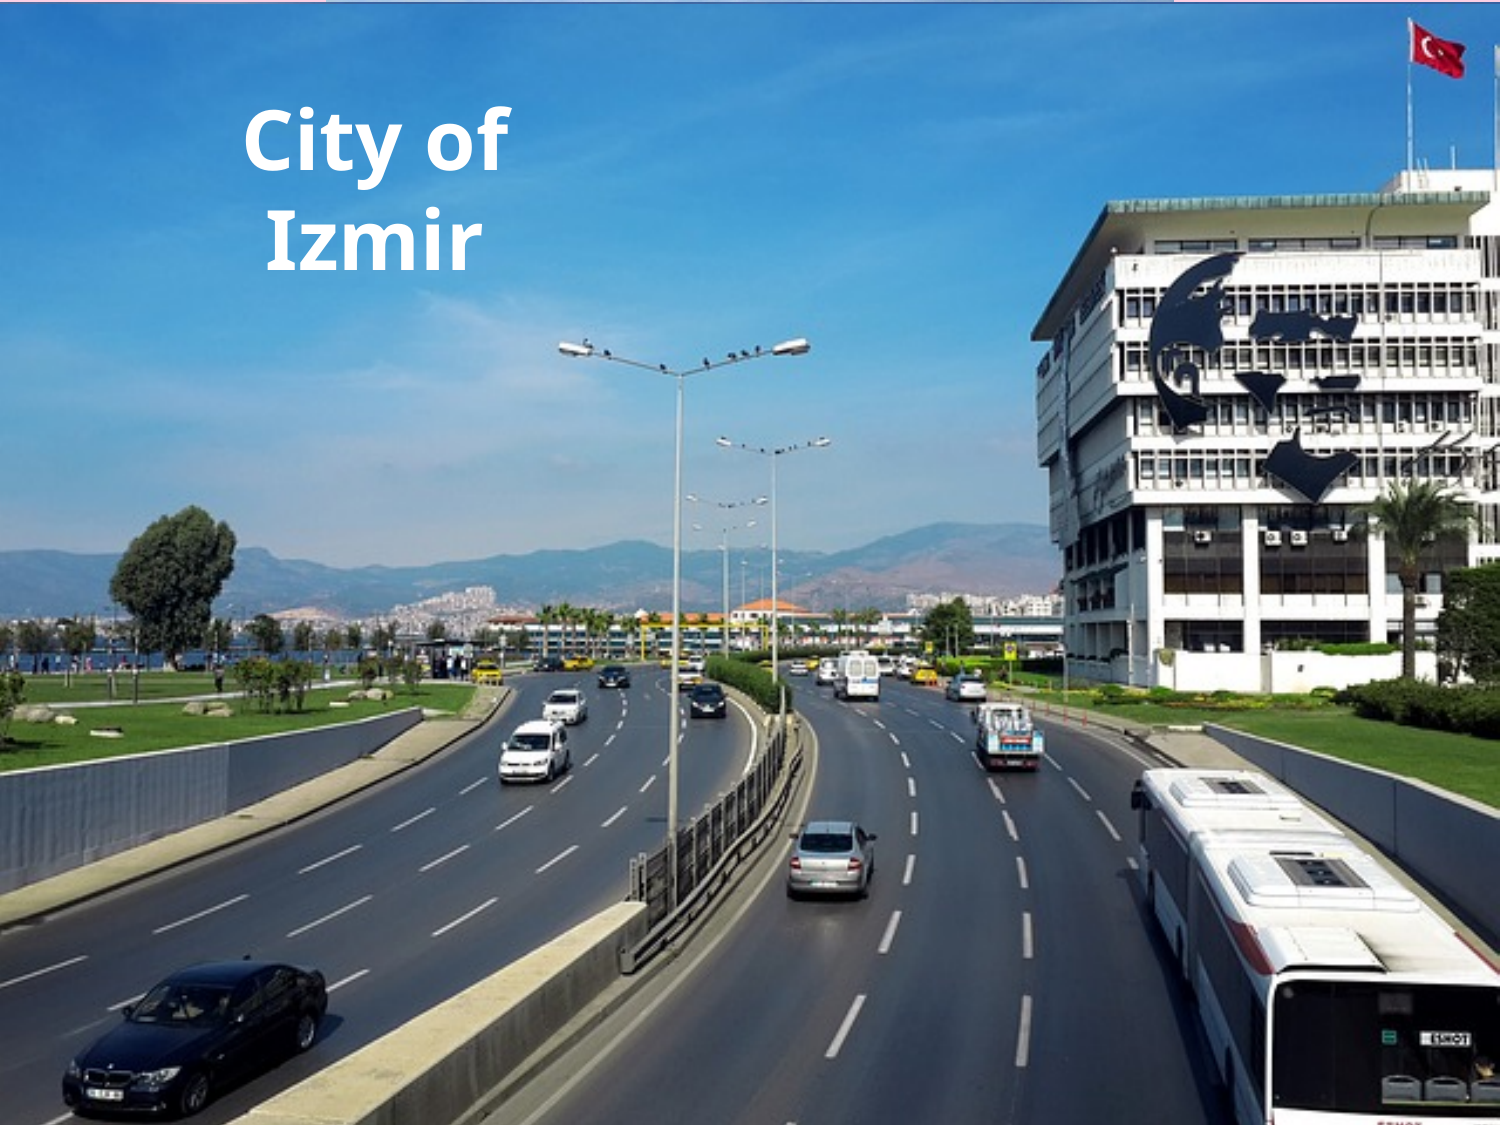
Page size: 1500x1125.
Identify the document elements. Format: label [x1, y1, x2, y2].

text_box [0, 4, 1500, 1125]
